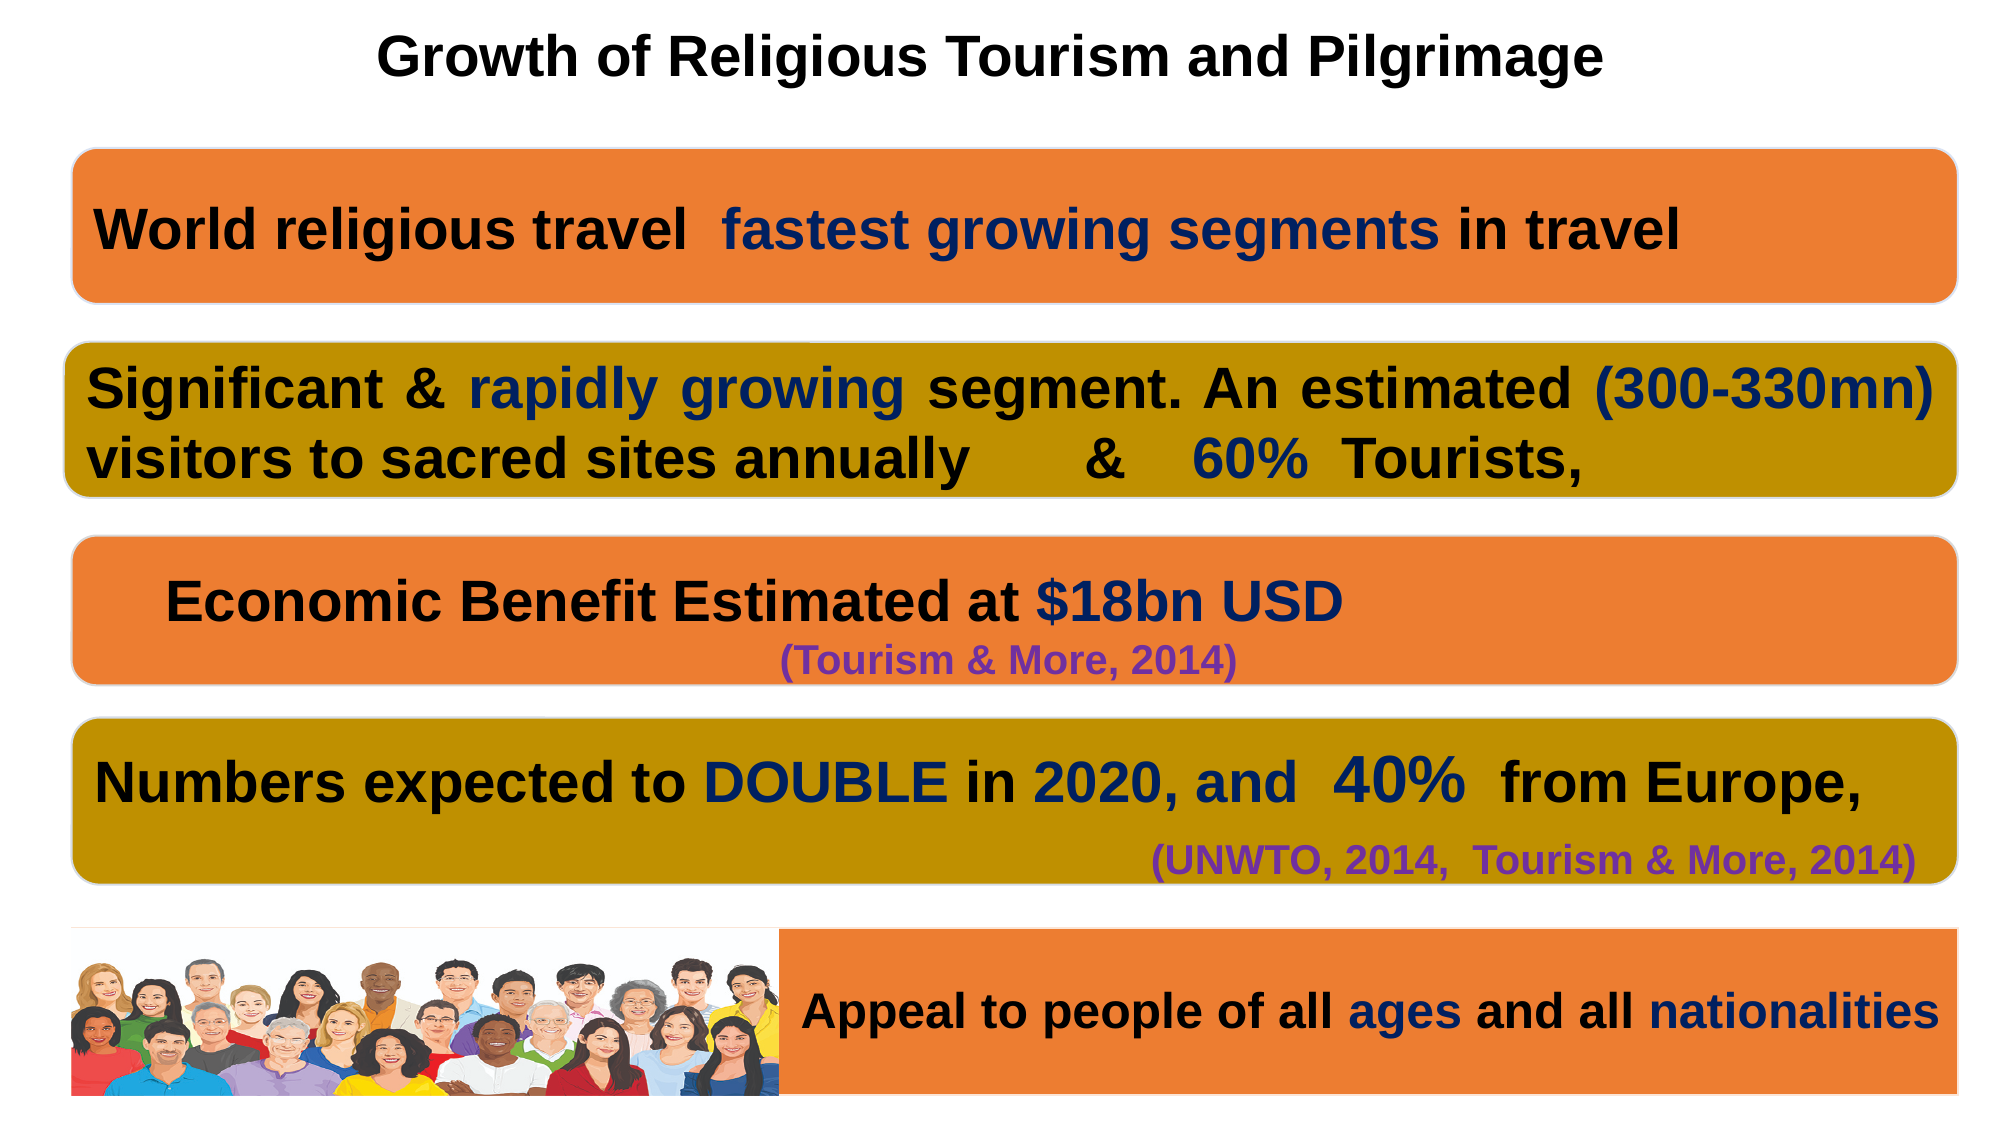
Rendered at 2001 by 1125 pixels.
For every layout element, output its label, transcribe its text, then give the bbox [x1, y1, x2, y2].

text_box Economic Benefit Estimated at $18bn USD (Tourism & More, 2014) [70, 534, 1959, 687]
list Appeal to people of all ages and all nationalities [71, 927, 1959, 1096]
picture [71, 928, 779, 1096]
title Growth of Religious Tourism and Pilgrimage [136, 10, 1862, 105]
text_box World religious travel fastest growing segments in travel [70, 146, 1959, 305]
text_box Significant & rapidly growing segment. An estimated (300-330mn) visitors to sacred sites annually & 60% Tourists, [62, 340, 1959, 499]
text_box Numbers expected to DOUBLE in 2020, and 40% from Europe, (UNWTO, 2014, Tourism & More, 2014) [70, 716, 1959, 886]
